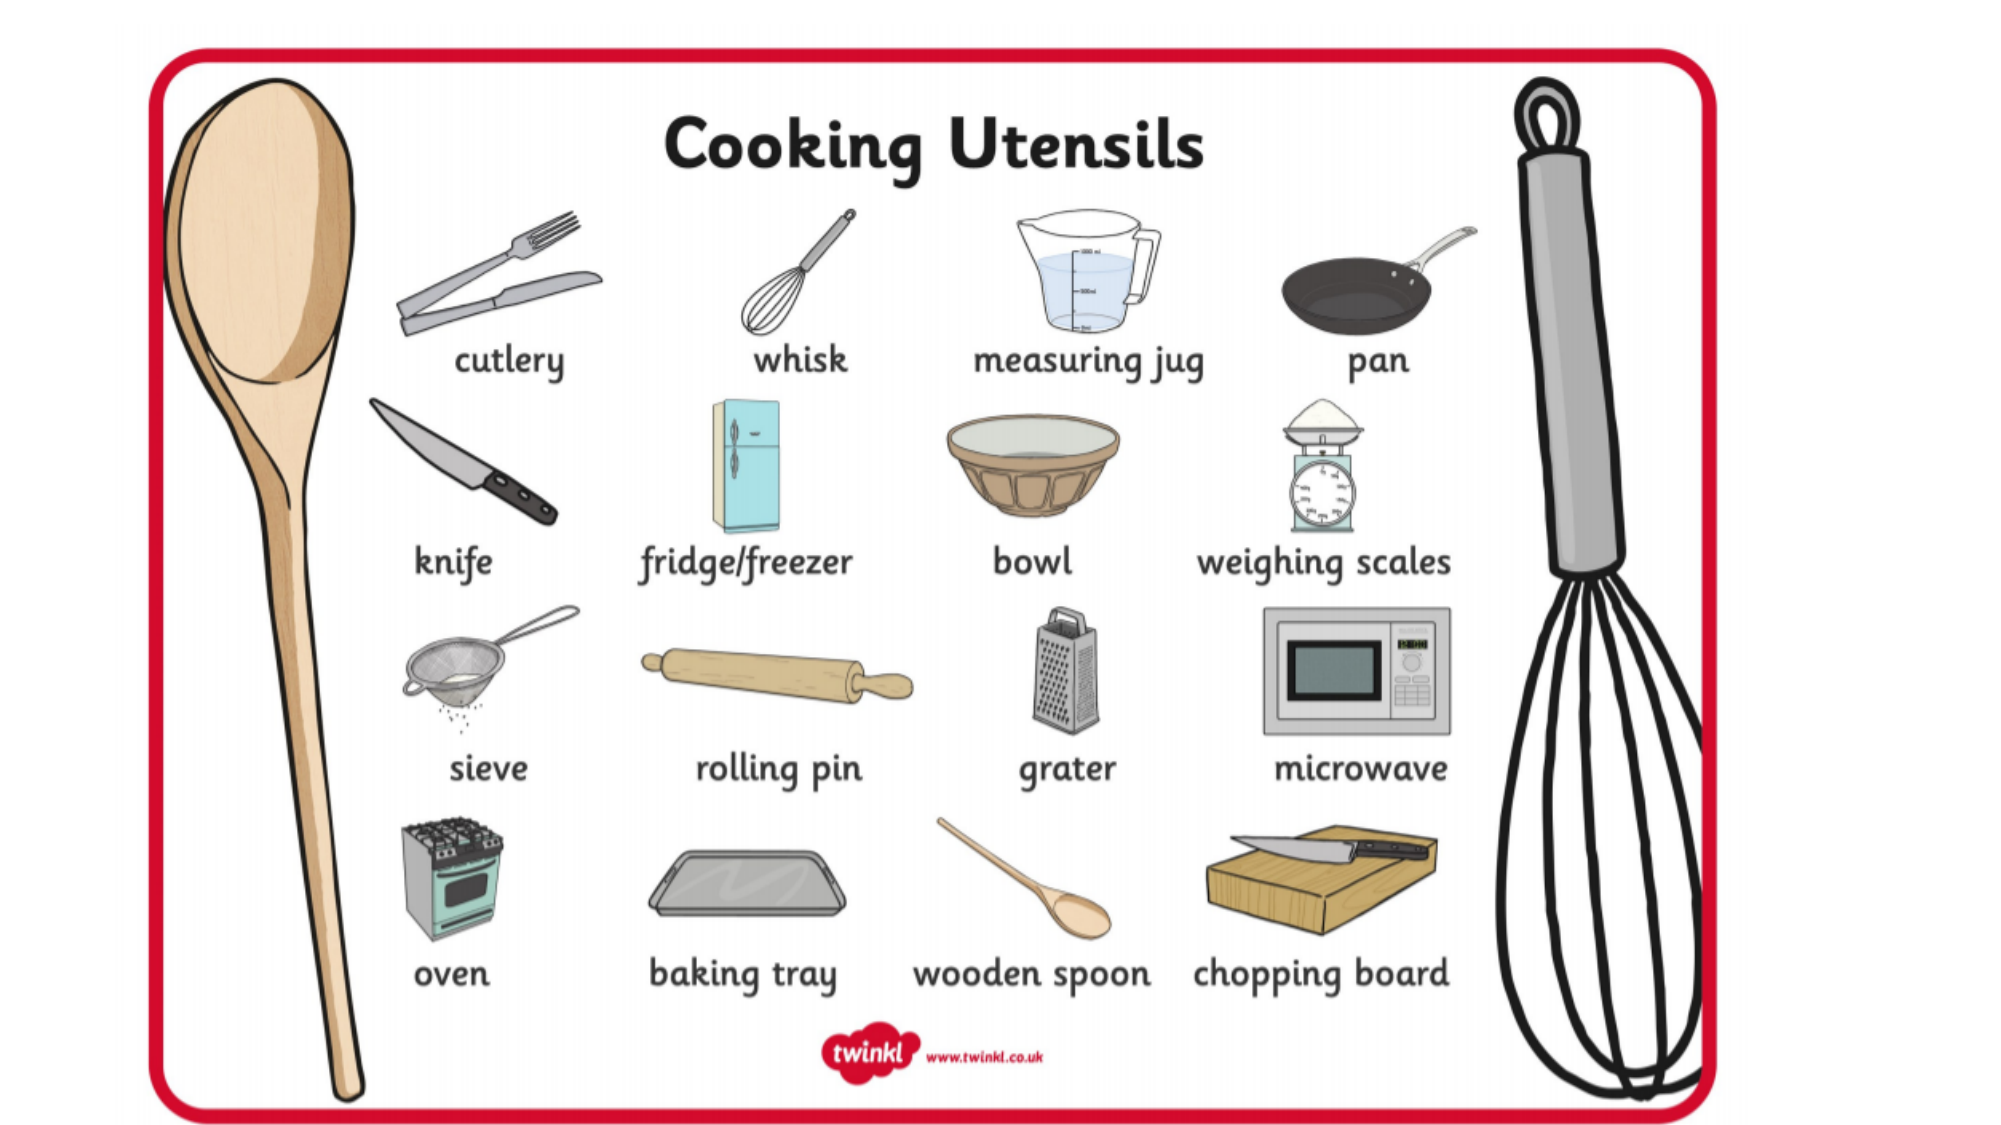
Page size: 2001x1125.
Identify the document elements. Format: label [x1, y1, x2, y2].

list [114, 24, 1751, 1125]
